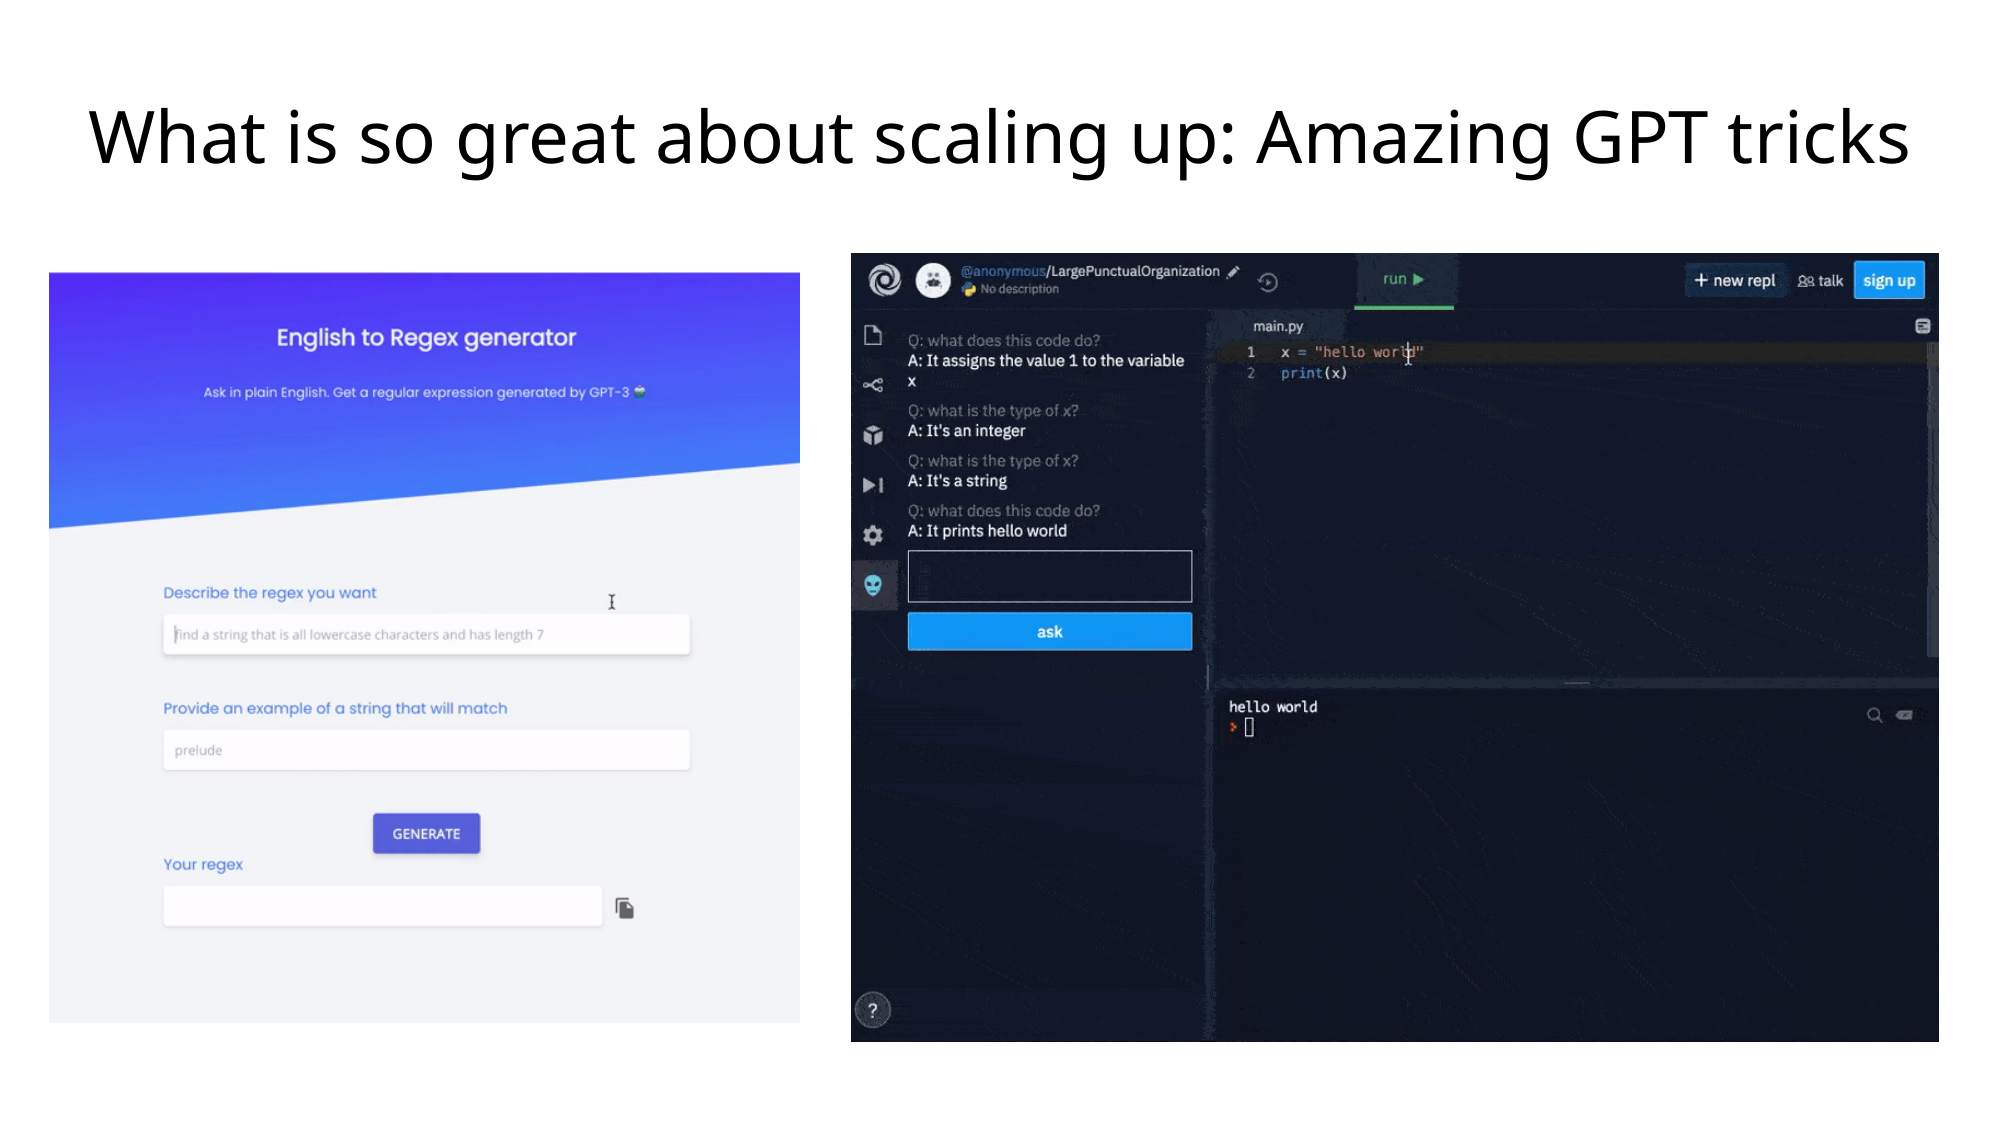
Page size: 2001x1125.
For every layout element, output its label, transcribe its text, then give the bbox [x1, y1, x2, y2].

picture [49, 272, 800, 1023]
picture [851, 253, 1939, 1042]
title What is so great about scaling up: Amazing GPT tricks [68, 80, 1932, 206]
